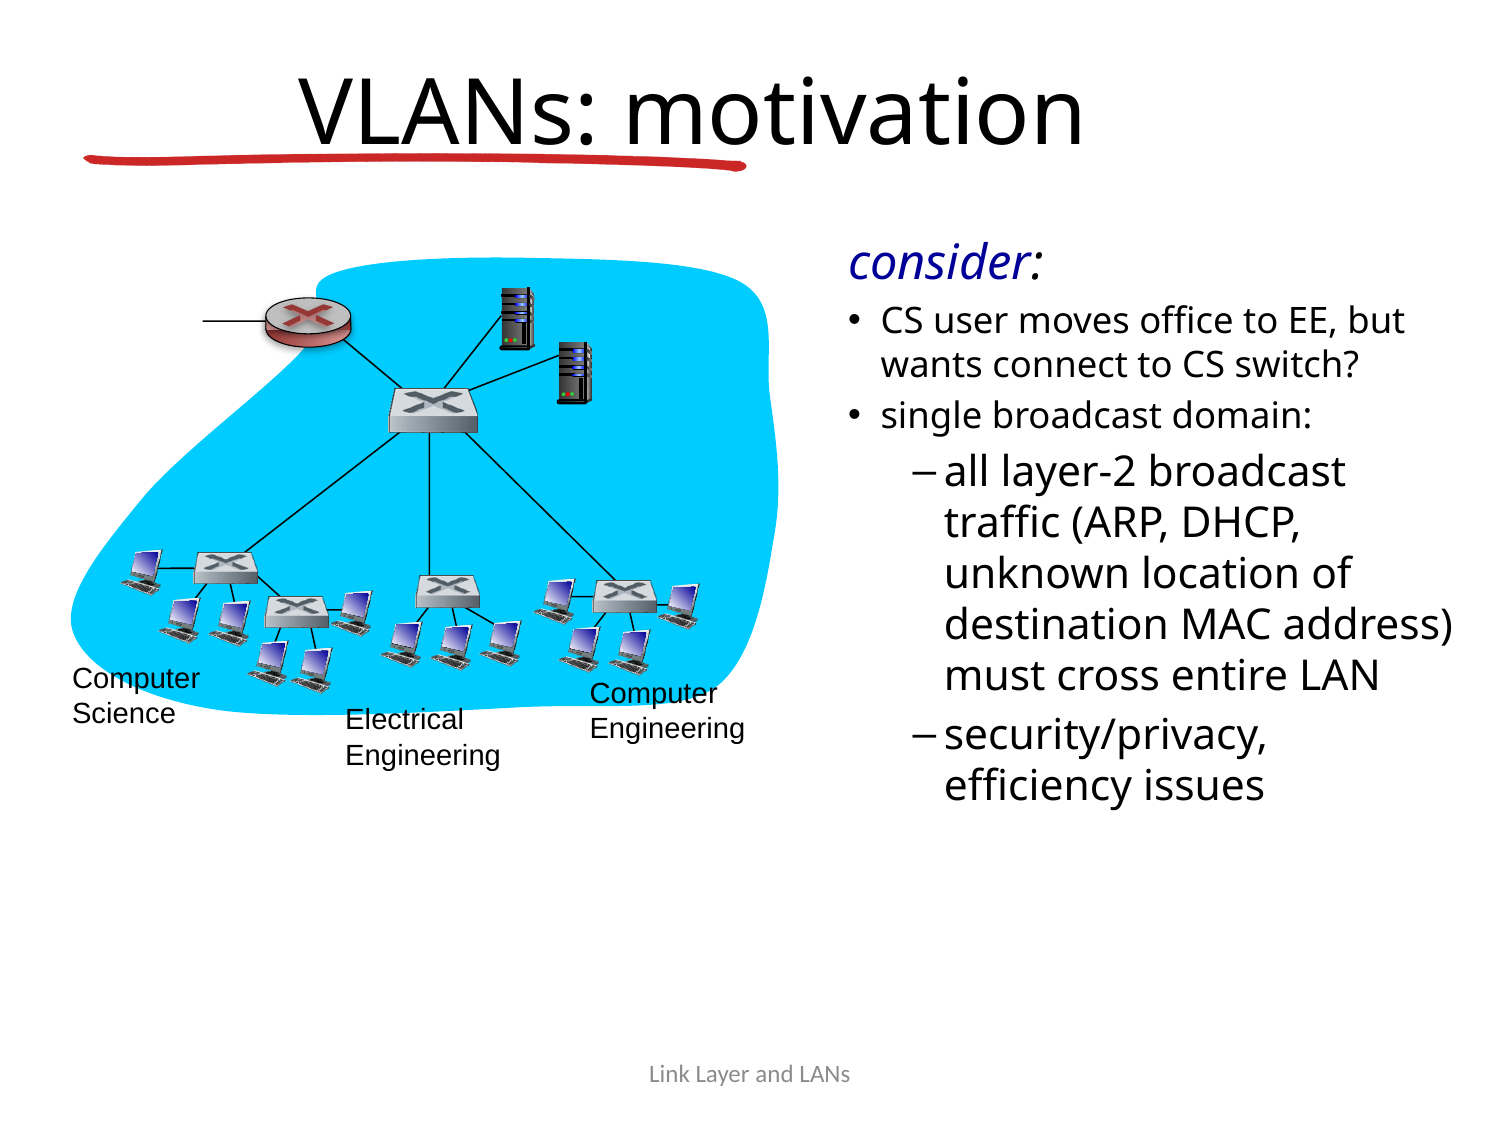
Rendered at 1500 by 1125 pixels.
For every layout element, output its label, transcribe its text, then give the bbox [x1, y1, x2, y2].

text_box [546, 623, 602, 676]
text_box [337, 636, 574, 708]
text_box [646, 581, 701, 634]
picture [79, 148, 756, 178]
text_box Computer Science [57, 652, 224, 737]
text_box Electrical Engineering [330, 693, 517, 779]
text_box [197, 598, 252, 651]
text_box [596, 627, 652, 679]
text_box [147, 595, 202, 648]
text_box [369, 618, 424, 671]
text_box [522, 576, 577, 629]
picture [389, 389, 477, 432]
picture [593, 581, 646, 612]
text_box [419, 622, 474, 674]
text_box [279, 645, 334, 697]
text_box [108, 547, 164, 599]
title VLANs: motivation [55, 14, 1331, 202]
footer Link Layer and LANs [512, 1042, 988, 1103]
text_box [235, 638, 291, 690]
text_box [500, 287, 536, 350]
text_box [468, 618, 523, 670]
picture [194, 553, 257, 583]
text_box [70, 257, 779, 667]
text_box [319, 588, 374, 640]
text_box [557, 342, 593, 404]
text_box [265, 297, 352, 348]
text_box [224, 659, 330, 716]
text_box Computer Engineering [574, 667, 761, 753]
picture [416, 576, 479, 607]
picture [265, 597, 319, 627]
list consider: CS user moves office to EE, but wants connect to CS switch? single broadcast domain: all layer-2 broadcast traffic (ARP, DHCP, unknown location of destination MAC address) must cross entire LAN security/privacy, efficiency issues [833, 223, 1475, 863]
